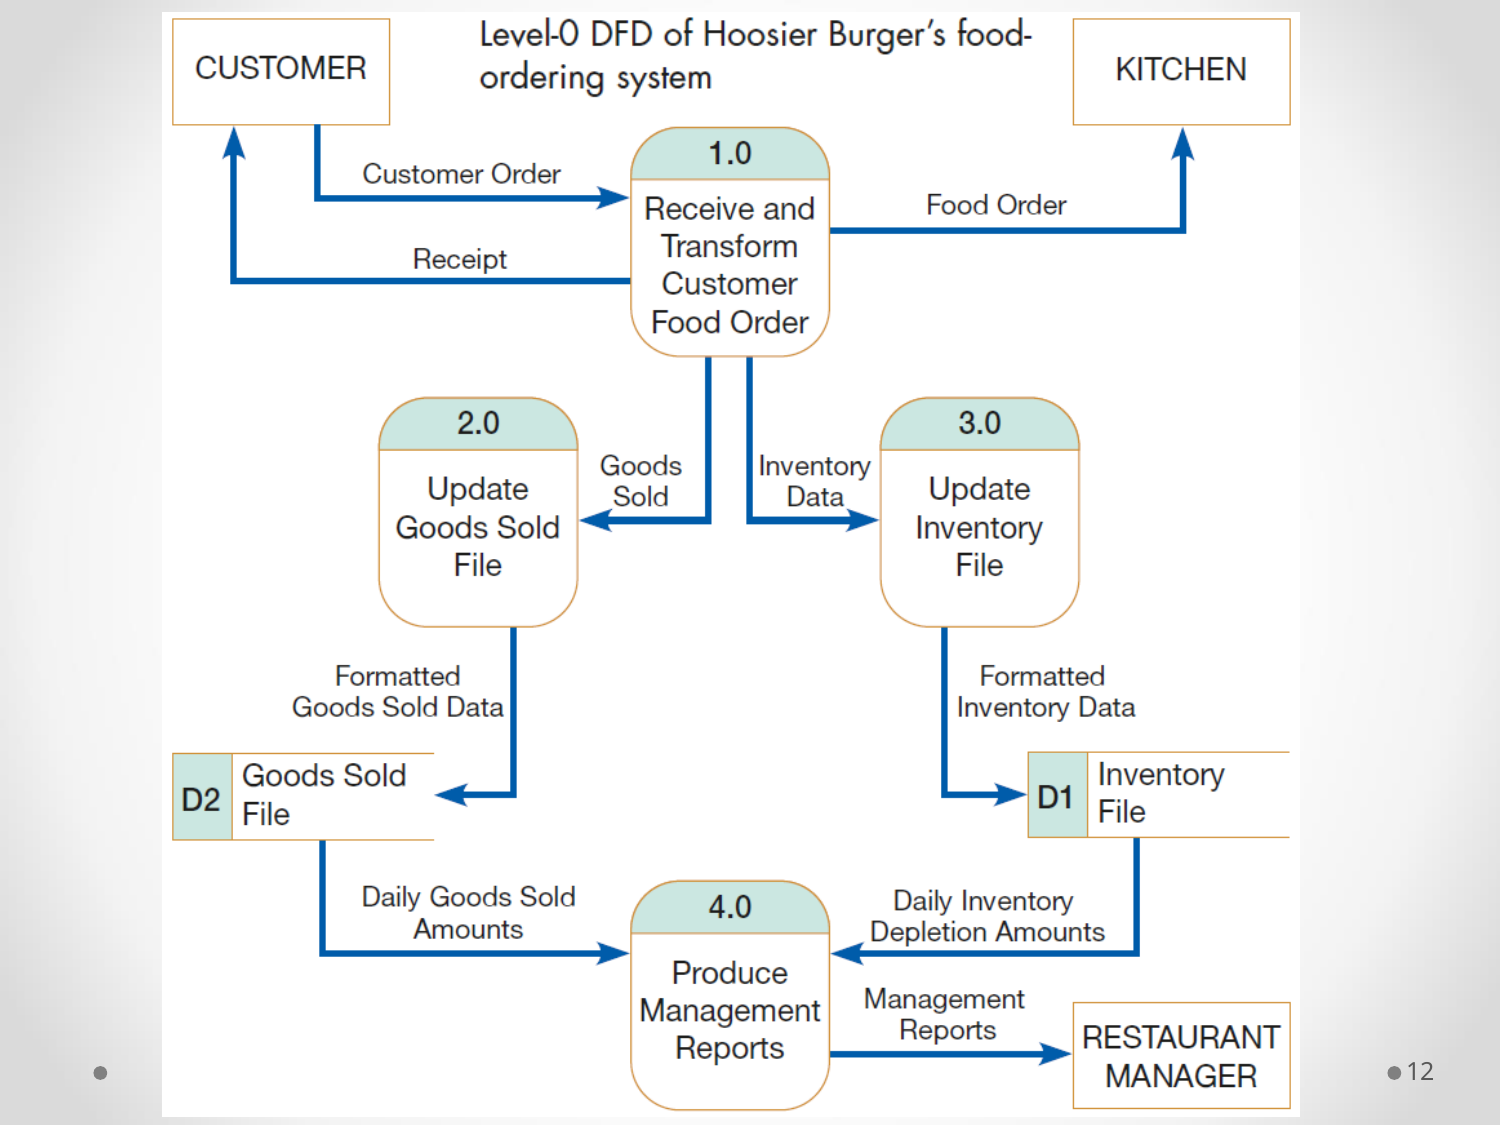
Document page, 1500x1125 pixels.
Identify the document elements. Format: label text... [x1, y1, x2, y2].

slide_number 12 [1401, 1042, 1494, 1103]
picture [0, 0, 1500, 1125]
